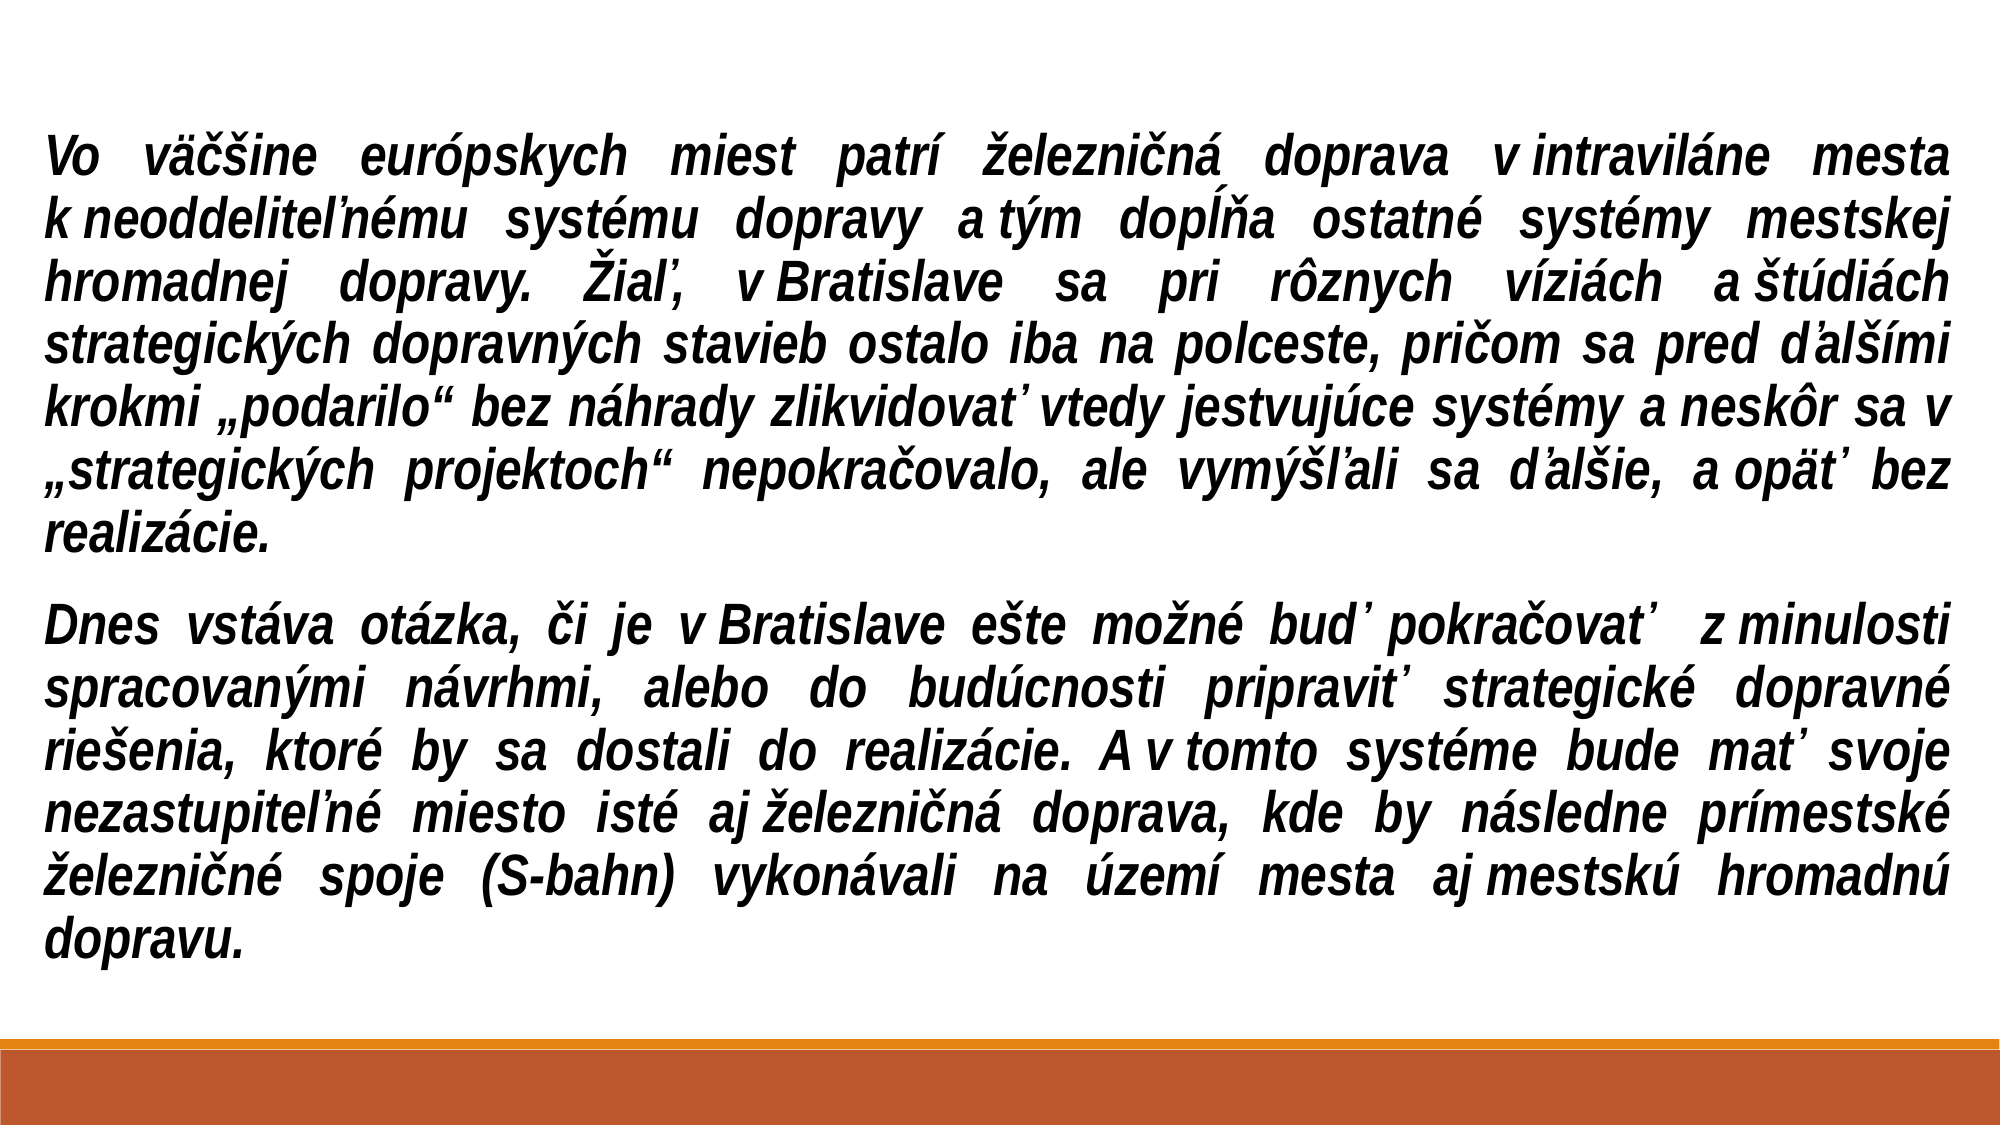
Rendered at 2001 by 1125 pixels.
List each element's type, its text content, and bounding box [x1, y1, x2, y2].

text_box Vo väčšine európskych miest patrí železničná doprava v intraviláne mesta k neoddeliteľnému systému dopravy a tým dopĺňa ostatné systémy mestskej hromadnej dopravy. Žiaľ, v Bratislave sa pri rôznych víziách a štúdiách strategických dopravných stavieb ostalo iba na polceste, pričom sa pred ďalšími krokmi „podarilo“ bez náhrady zlikvidovať vtedy jestvujúce systémy a neskôr sa v „strategických projektoch“ nepokračovalo, ale vymýšľali sa ďalšie, a opäť bez realizácie. Dnes vstáva otázka, či je v Bratislave ešte možné buď pokračovať z minulosti spracovanými návrhmi, alebo do budúcnosti pripraviť strategické dopravné riešenia, ktoré by sa dostali do realizácie. A v tomto systéme bude mať svoje nezastupiteľné miesto isté aj železničná doprava, kde by následne prímestské železničné spoje (S-bahn) vykonávali na území mesta aj mestskú hromadnú dopravu. [29, 117, 1967, 994]
